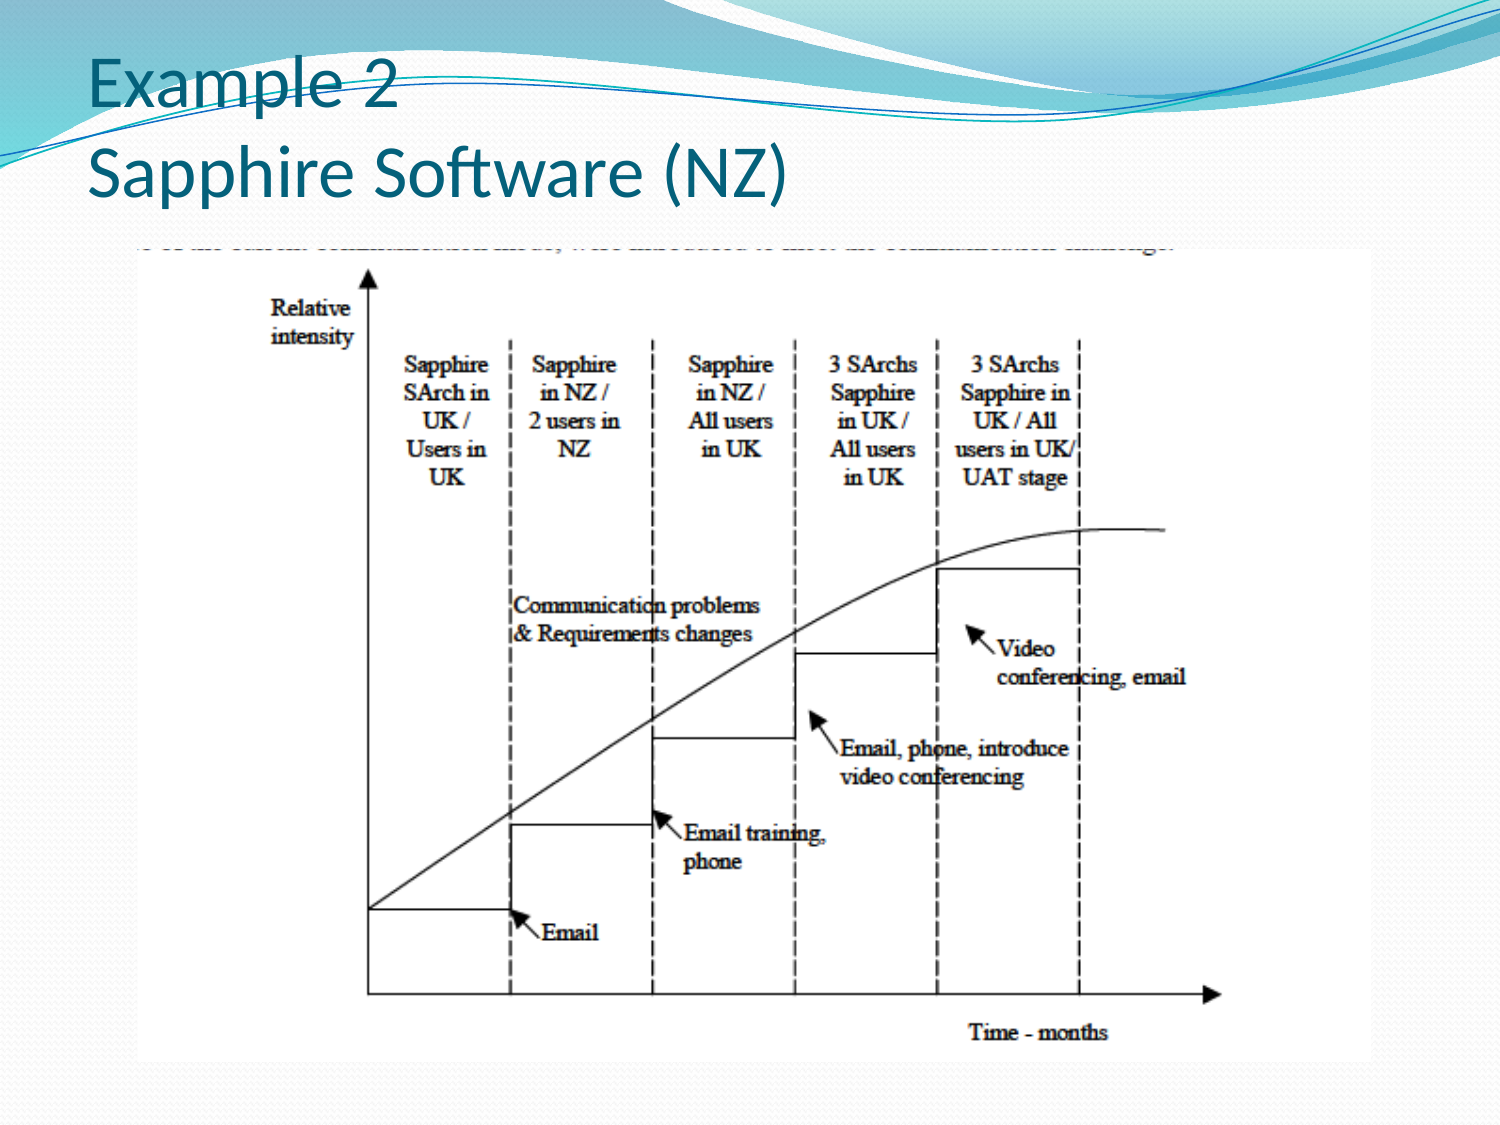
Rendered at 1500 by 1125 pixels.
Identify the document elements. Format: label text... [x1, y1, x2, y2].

title Example 2 Sapphire Software (NZ) [87, 24, 1450, 213]
picture [137, 249, 1372, 1062]
